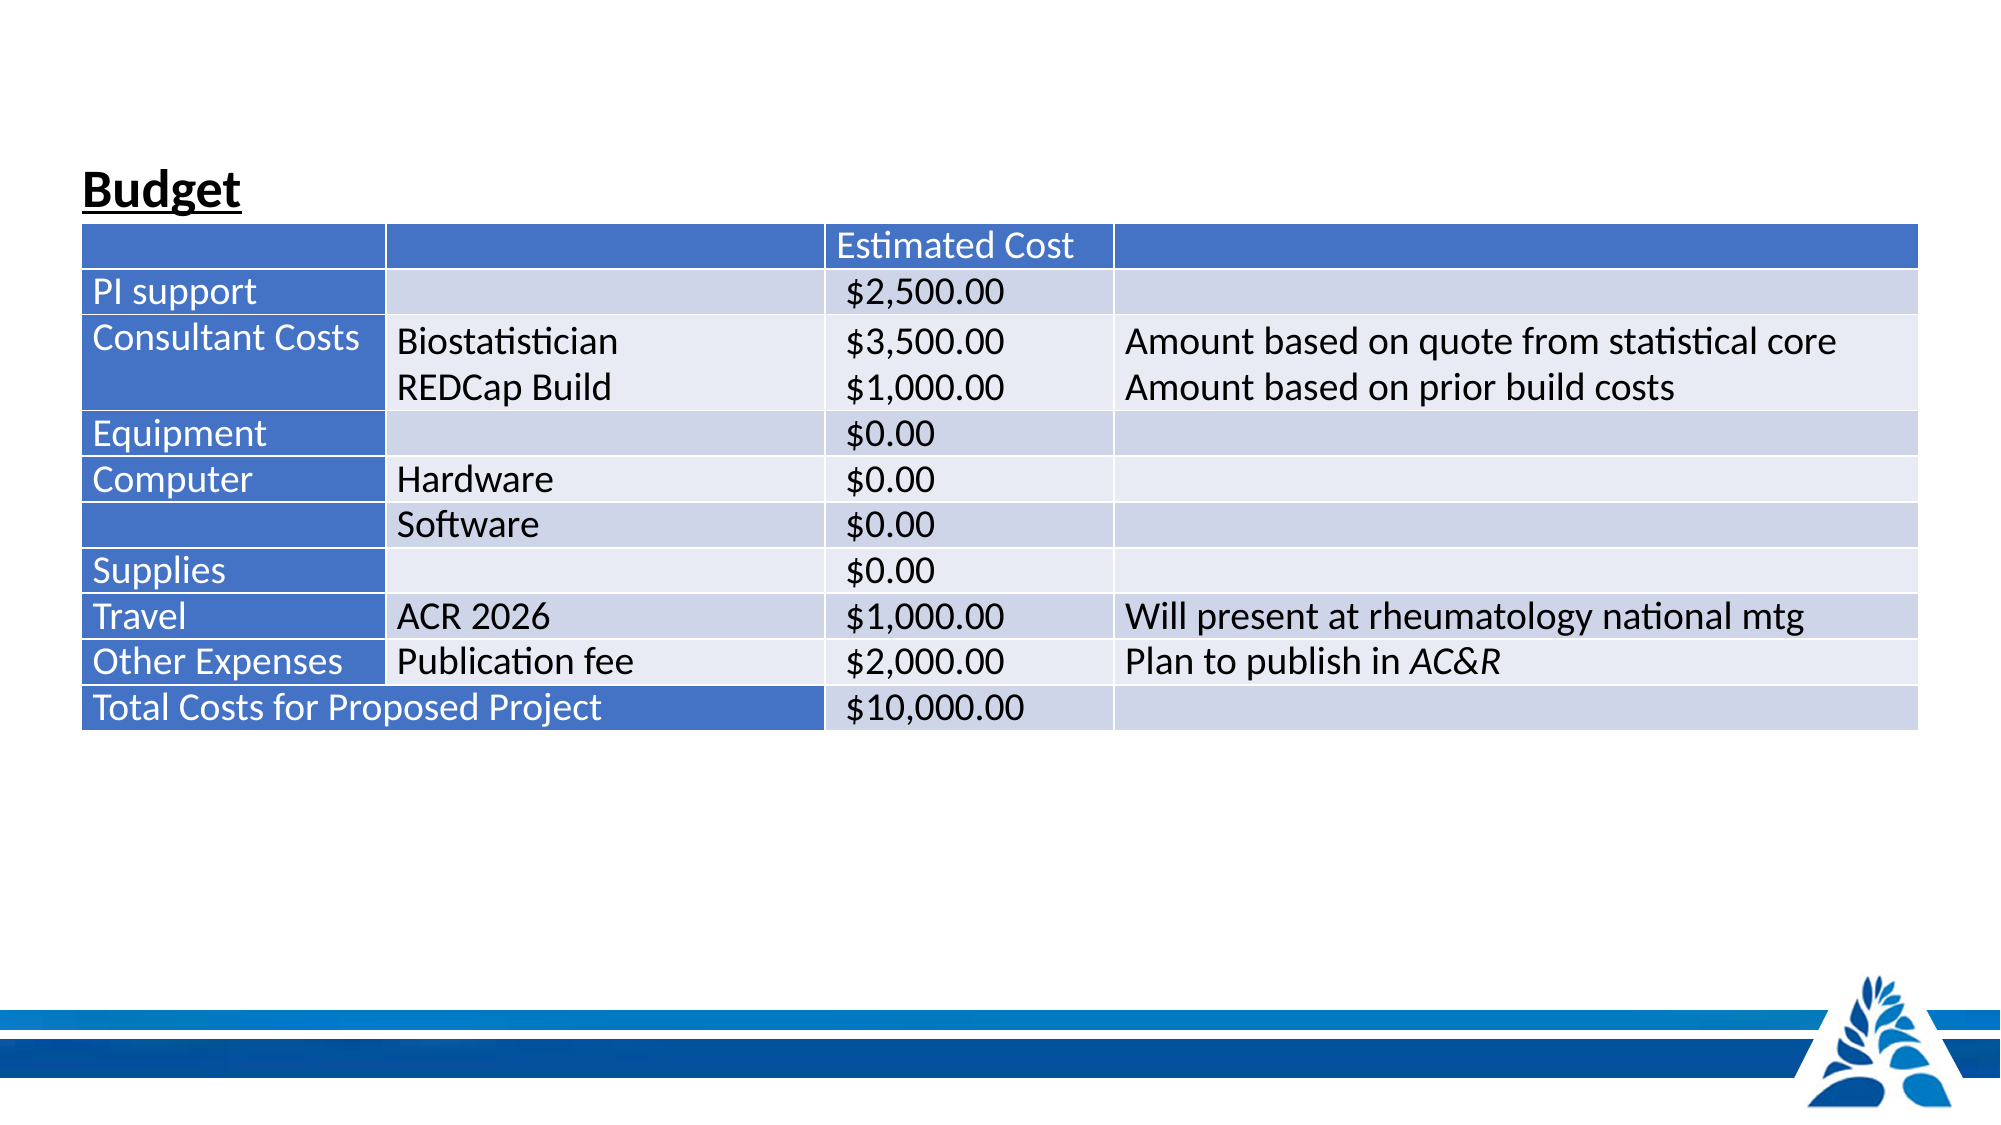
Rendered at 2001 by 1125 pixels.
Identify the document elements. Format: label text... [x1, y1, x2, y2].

table_cell Other Expenses [82, 640, 385, 684]
table_cell Total Costs for Proposed Project [82, 686, 824, 730]
table_cell $2,000.00 [826, 640, 1113, 684]
table_header [82, 224, 385, 268]
table_cell Computer [82, 457, 385, 501]
table_cell Plan to publish in AC&R [1115, 640, 1918, 684]
table_cell Amount based on quote from statistical core Amount based on prior build costs [1115, 315, 1918, 410]
table_cell Publication fee [387, 640, 824, 684]
table_cell [82, 503, 385, 547]
table_cell $0.00 [826, 457, 1113, 501]
table_cell $3,500.00 $1,000.00 [826, 315, 1113, 410]
table_cell $10,000.00 [826, 686, 1113, 730]
table_cell Will present at rheumatology national mtg [1115, 594, 1918, 638]
table_cell [1115, 457, 1918, 501]
table_cell [1115, 270, 1918, 314]
table_cell [1115, 503, 1918, 547]
table_cell Software [387, 503, 824, 547]
table_cell Supplies [82, 549, 385, 592]
table_cell Travel [82, 594, 385, 638]
table_cell $2,500.00 [826, 270, 1113, 314]
table_header Estimated Cost [826, 224, 1113, 268]
table_header [1115, 224, 1918, 268]
table_cell Consultant Costs [82, 315, 385, 410]
table_cell [1115, 686, 1918, 730]
table_cell [387, 270, 824, 314]
table_cell Hardware [387, 457, 824, 501]
table_cell Biostatistician REDCap Build [387, 315, 824, 410]
table_cell PI support [82, 270, 385, 314]
table_cell ACR 2026 [387, 594, 824, 638]
picture [0, 965, 2000, 1115]
table_cell [1115, 411, 1918, 455]
table_cell $0.00 [826, 503, 1113, 547]
table_cell [387, 411, 824, 455]
table_cell [1115, 549, 1918, 592]
text_box Budget [67, 145, 257, 226]
table_cell $0.00 [826, 549, 1113, 592]
table_cell $0.00 [826, 411, 1113, 455]
table_header [387, 224, 824, 268]
table_cell Equipment [82, 411, 385, 455]
table_cell $1,000.00 [826, 594, 1113, 638]
table_cell [387, 549, 824, 592]
